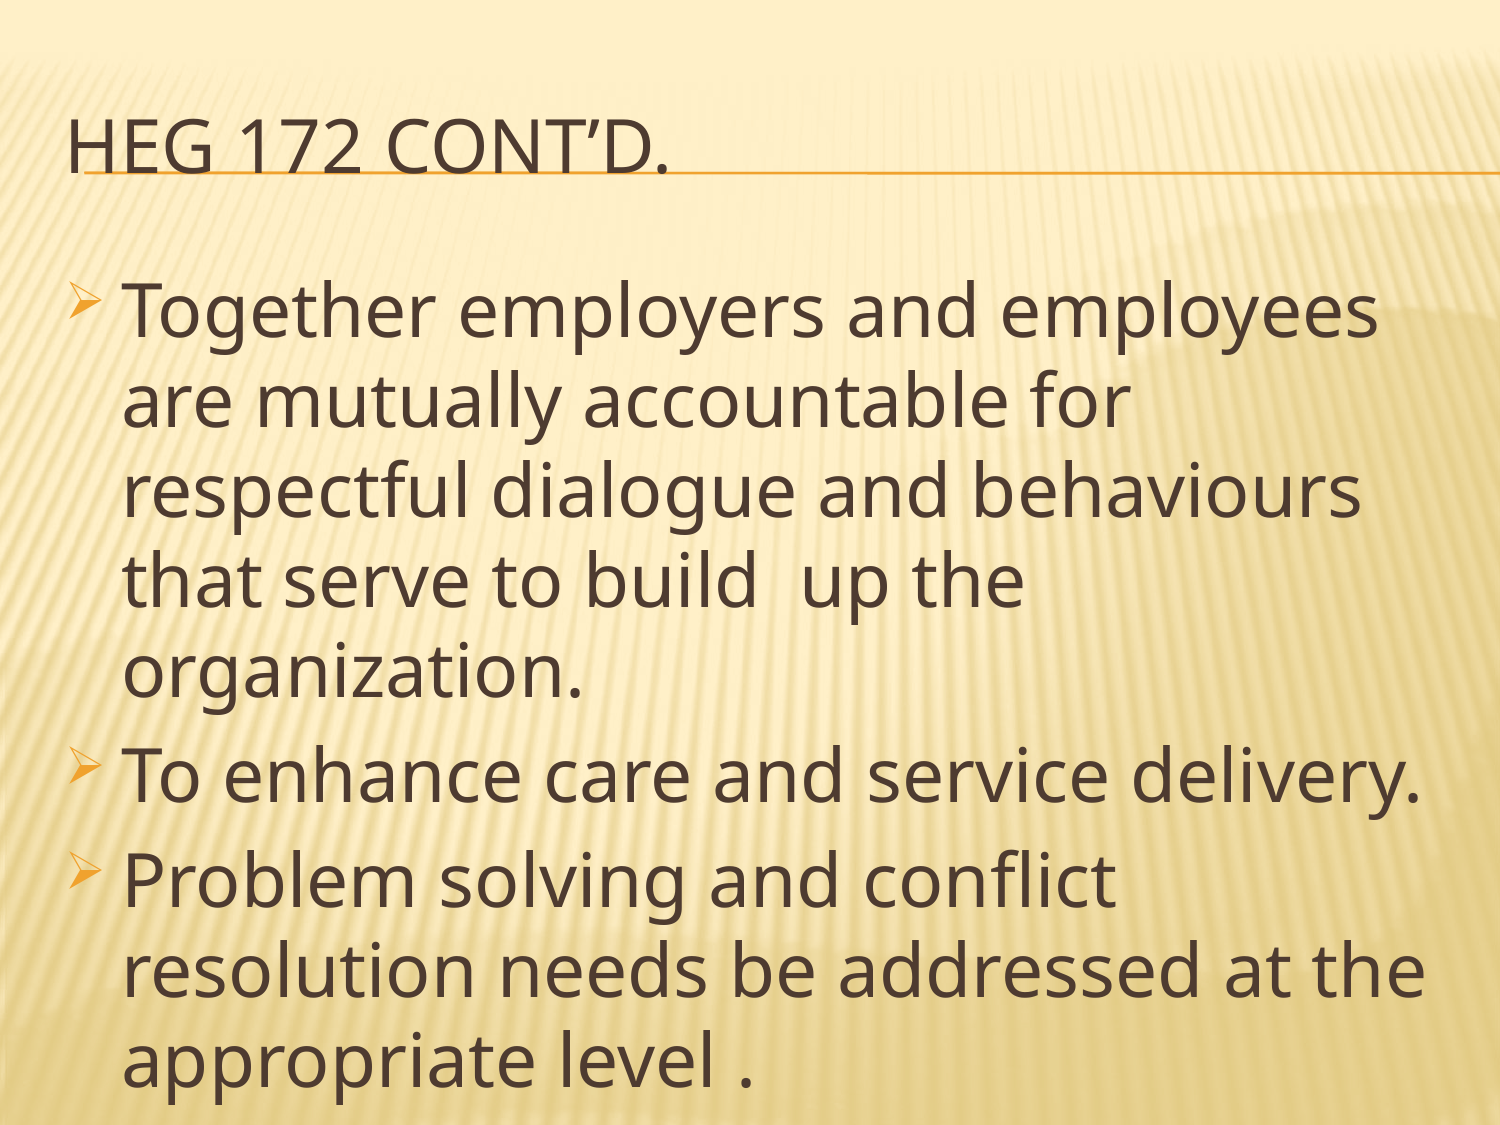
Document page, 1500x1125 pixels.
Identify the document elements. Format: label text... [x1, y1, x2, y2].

list Together employers and employees are mutually accountable for respectful dialogue and behaviours that serve to build up the organization. To enhance care and service delivery. Problem solving and conflict resolution needs be addressed at the appropriate level . [50, 254, 1475, 998]
title HEG 172 cont’d. [50, 75, 1475, 213]
